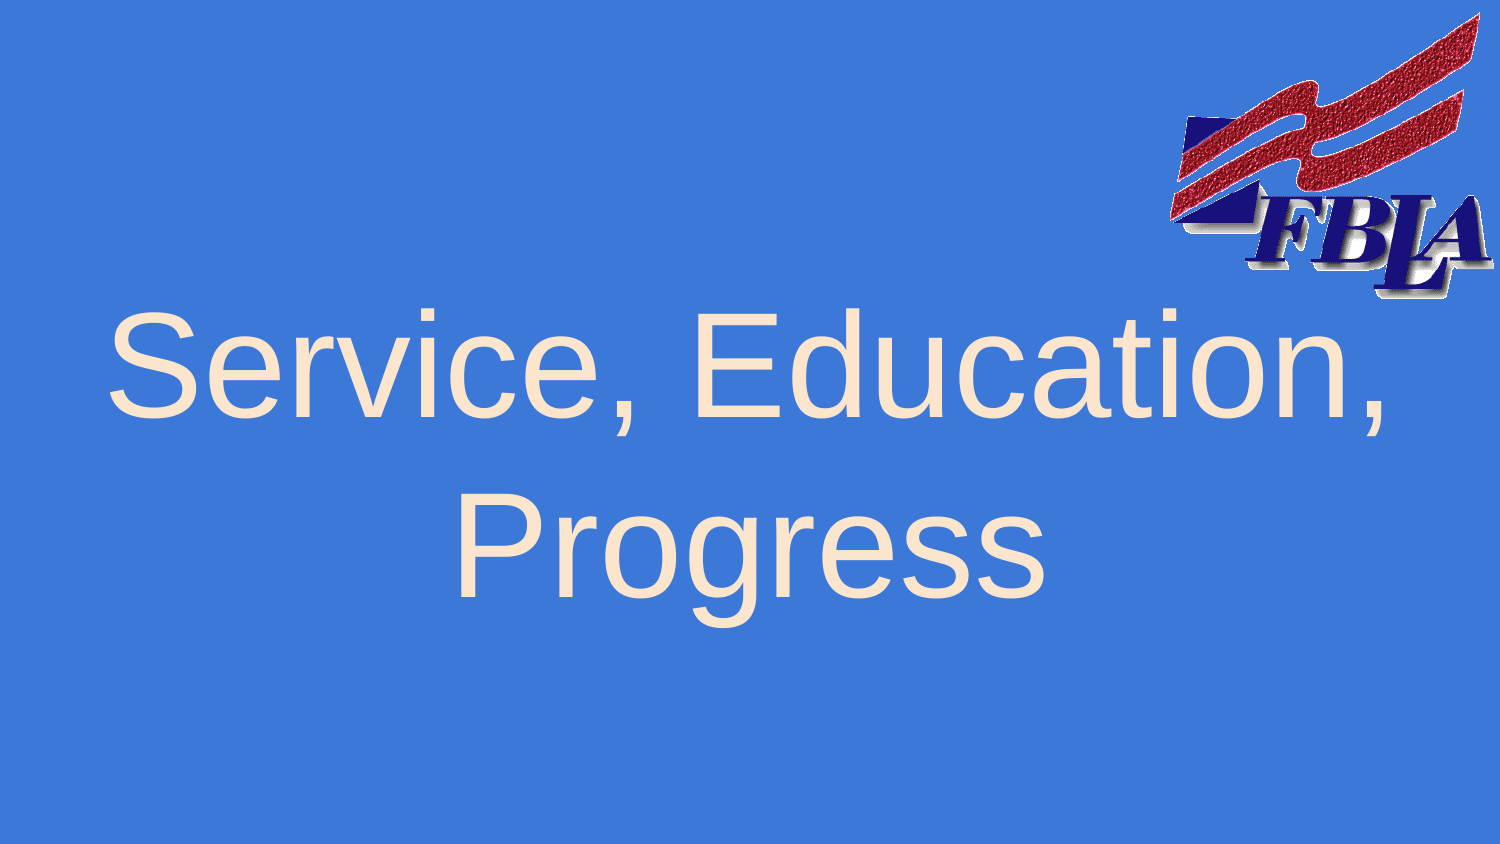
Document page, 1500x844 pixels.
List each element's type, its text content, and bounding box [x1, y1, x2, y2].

list Service, Education, Progress [51, 189, 1449, 750]
picture [1167, 8, 1494, 301]
